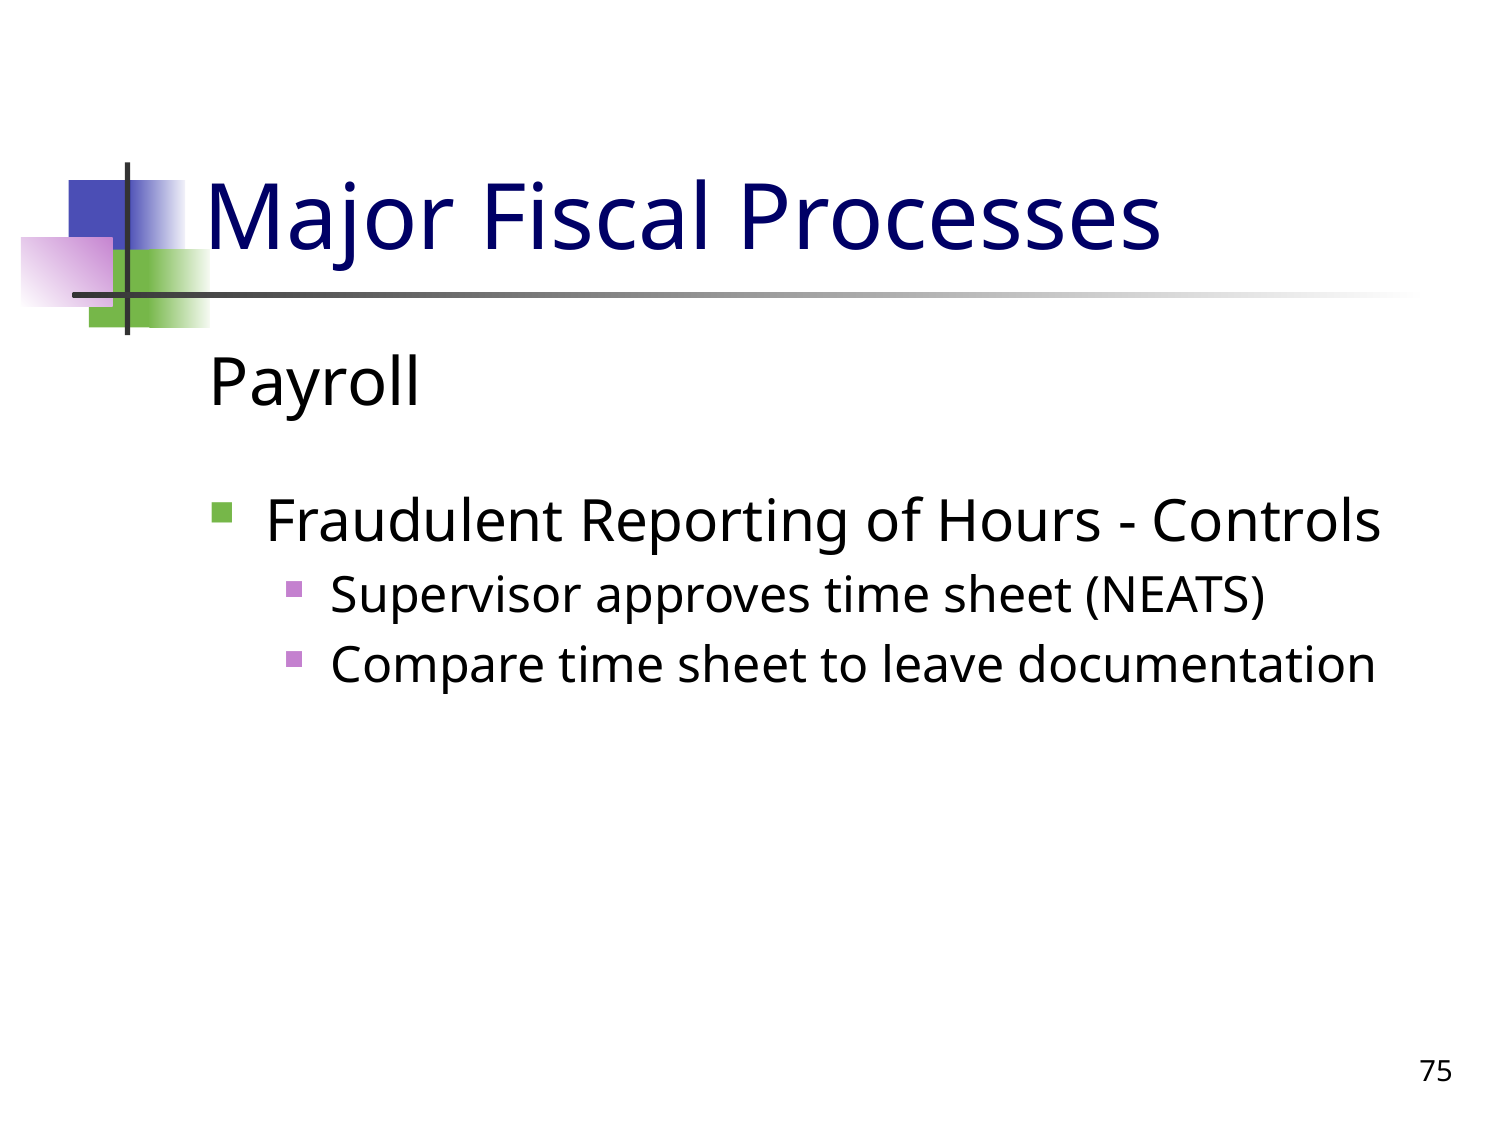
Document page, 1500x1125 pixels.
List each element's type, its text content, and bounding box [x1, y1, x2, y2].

list Payroll Fraudulent Reporting of Hours - Controls Supervisor approves time sheet (NEATS) Compare time sheet to leave documentation [193, 331, 1469, 1006]
title Major Fiscal Processes [188, 35, 1468, 275]
slide_number 75 [1155, 1024, 1468, 1100]
